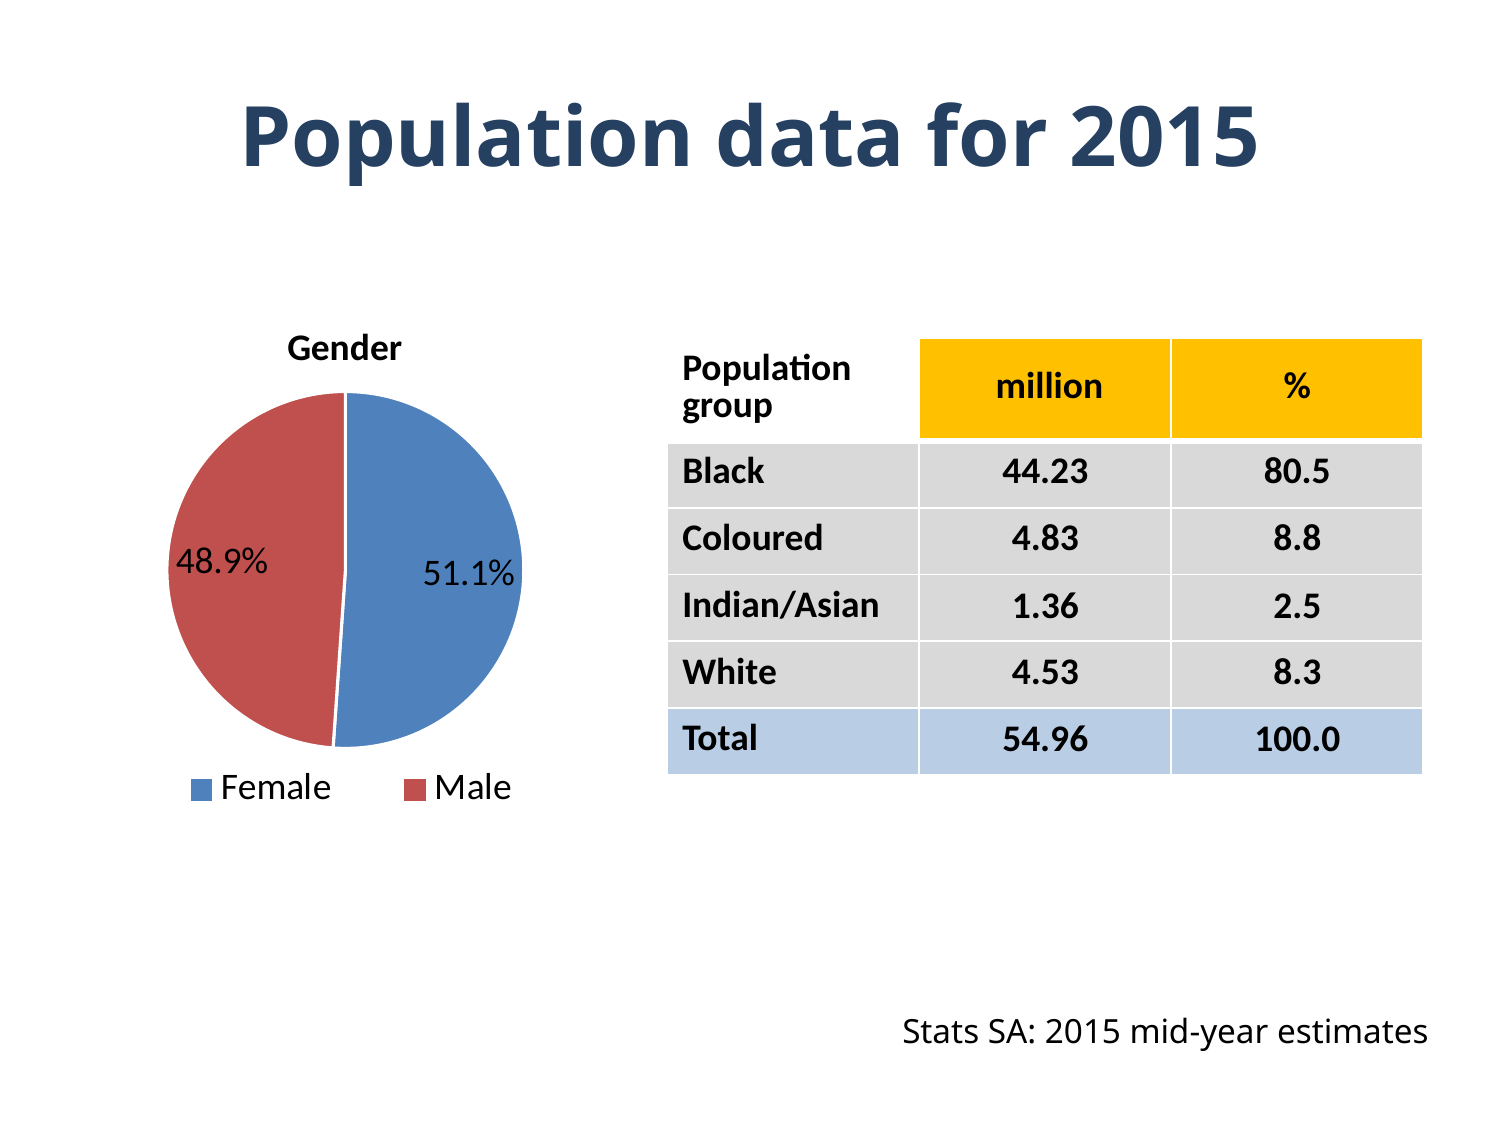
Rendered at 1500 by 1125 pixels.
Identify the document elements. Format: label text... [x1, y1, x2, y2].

table_cell 100.0 [1172, 709, 1422, 774]
table_cell 1.36 [920, 575, 1170, 640]
table_cell Coloured [668, 509, 918, 574]
table_cell Black [668, 444, 918, 507]
table_header % [1172, 339, 1422, 438]
table_cell 2.5 [1172, 575, 1422, 640]
table_cell 4.83 [920, 509, 1170, 574]
table_cell Total [668, 709, 918, 774]
text_box Stats SA: 2015 mid-year estimates [242, 1003, 1445, 1058]
table_cell White [668, 642, 918, 707]
table_header Population group [668, 339, 918, 438]
title Population data for 2015 [17, 56, 1483, 211]
table_cell 4.53 [920, 642, 1170, 707]
table_cell Indian/Asian [668, 575, 918, 640]
table_header million [920, 339, 1170, 438]
table_cell 8.8 [1172, 509, 1422, 574]
table_cell 44.23 [920, 444, 1170, 507]
chart [40, 302, 650, 823]
table_cell 8.3 [1172, 642, 1422, 707]
table_cell 80.5 [1172, 444, 1422, 507]
table_cell 54.96 [920, 709, 1170, 774]
